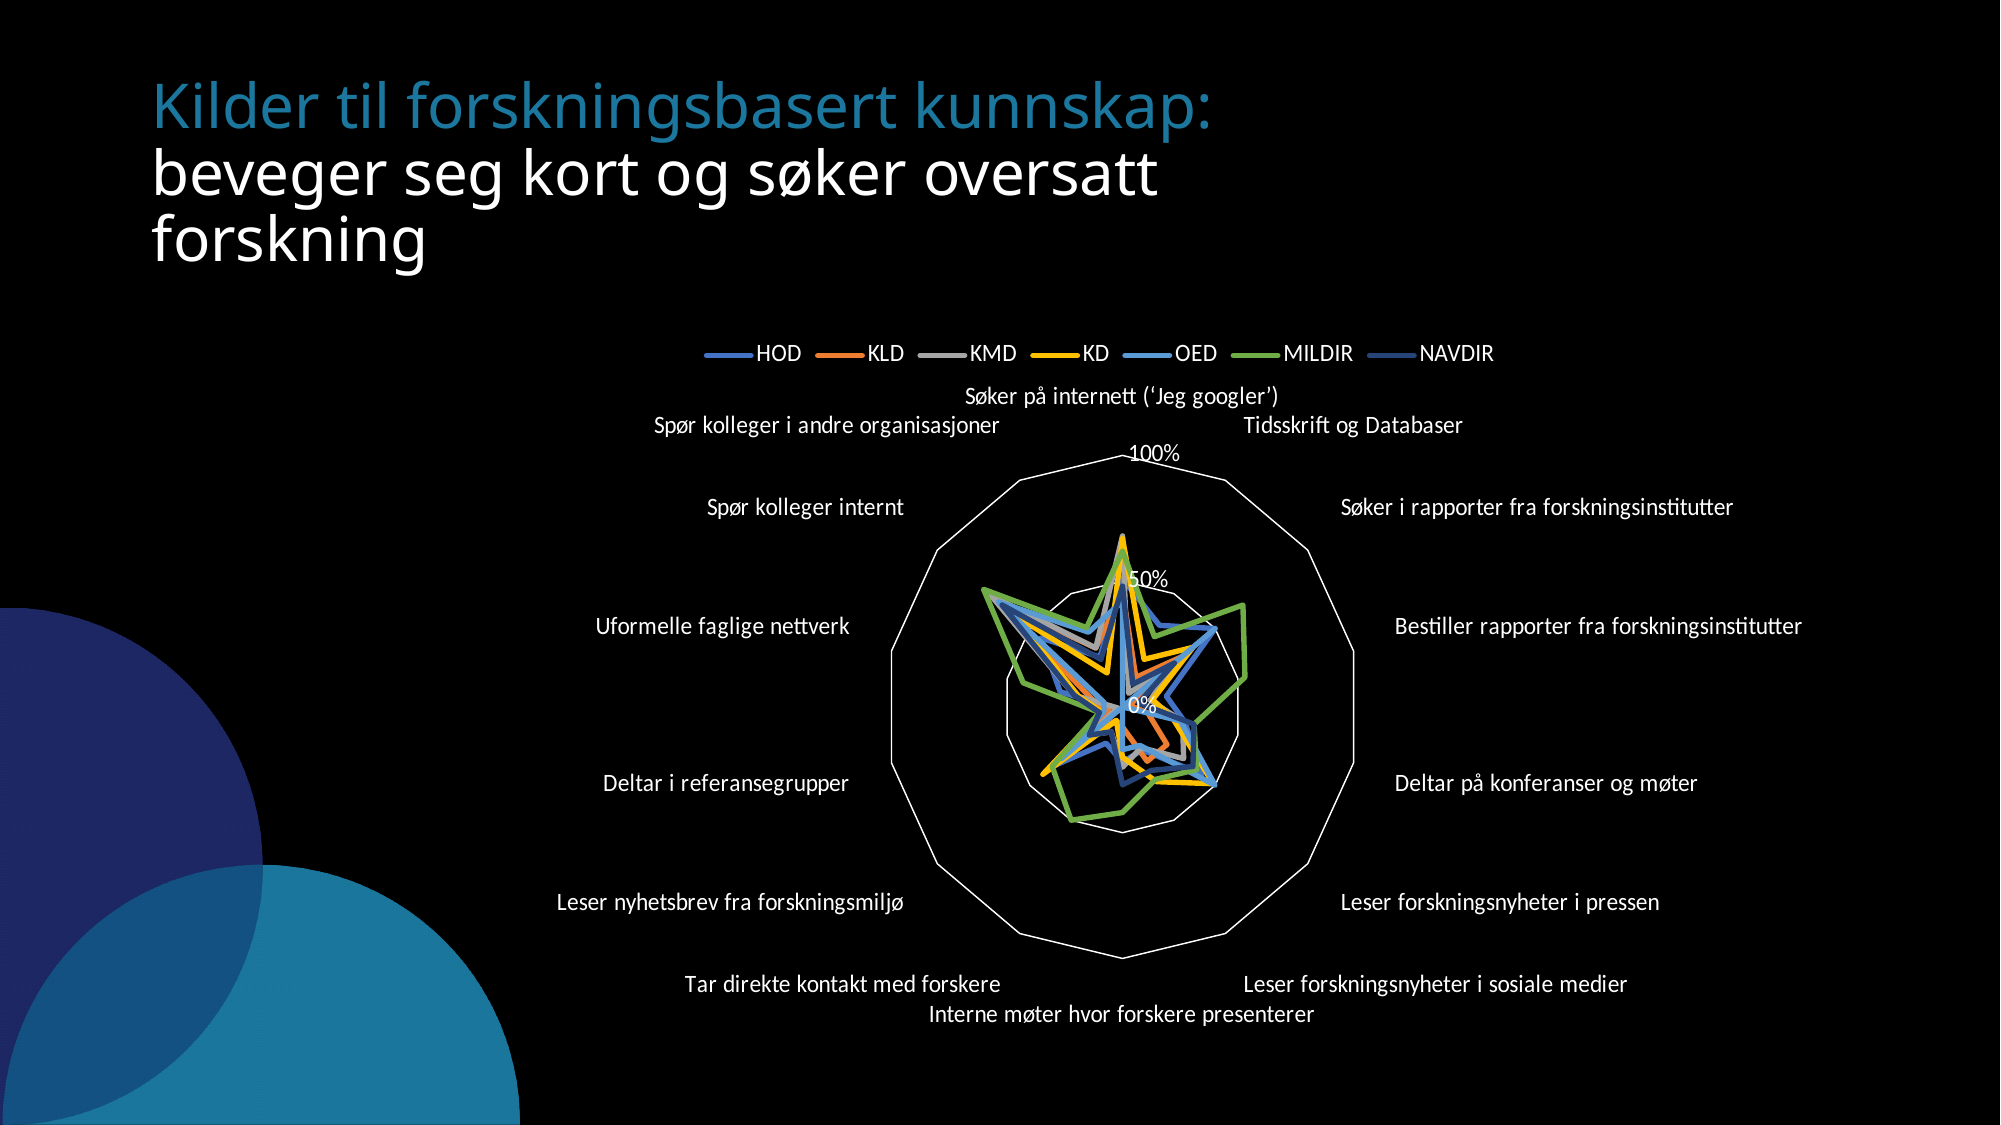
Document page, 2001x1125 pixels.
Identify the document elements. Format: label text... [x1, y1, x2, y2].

chart [477, 262, 1804, 1087]
picture [0, 607, 520, 1125]
title Kilder til forskningsbasert kunnskap: beveger seg kort og søker oversatt forskning [136, 66, 1431, 284]
